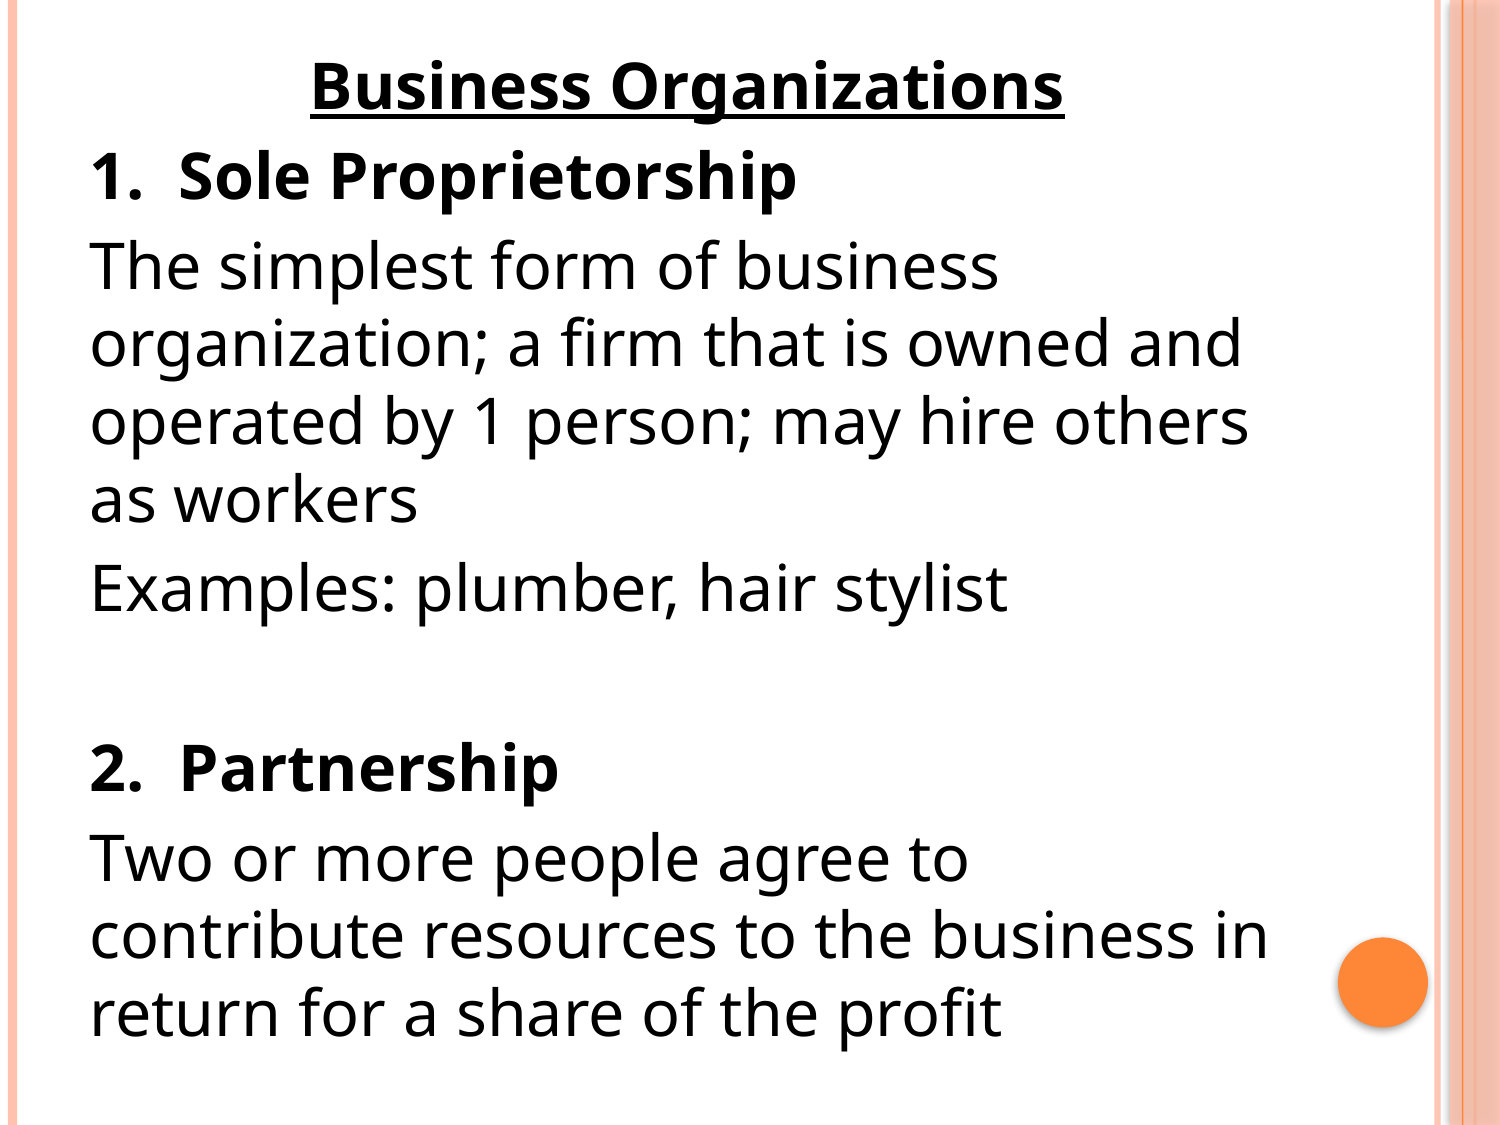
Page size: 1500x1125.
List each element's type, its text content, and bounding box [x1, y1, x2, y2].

list Business Organizations 1. Sole Proprietorship The simplest form of business organization; a firm that is owned and operated by 1 person; may hire others as workers Examples: plumber, hair stylist 2. Partnership Two or more people agree to contribute resources to the business in return for a share of the profit [75, 37, 1300, 1062]
